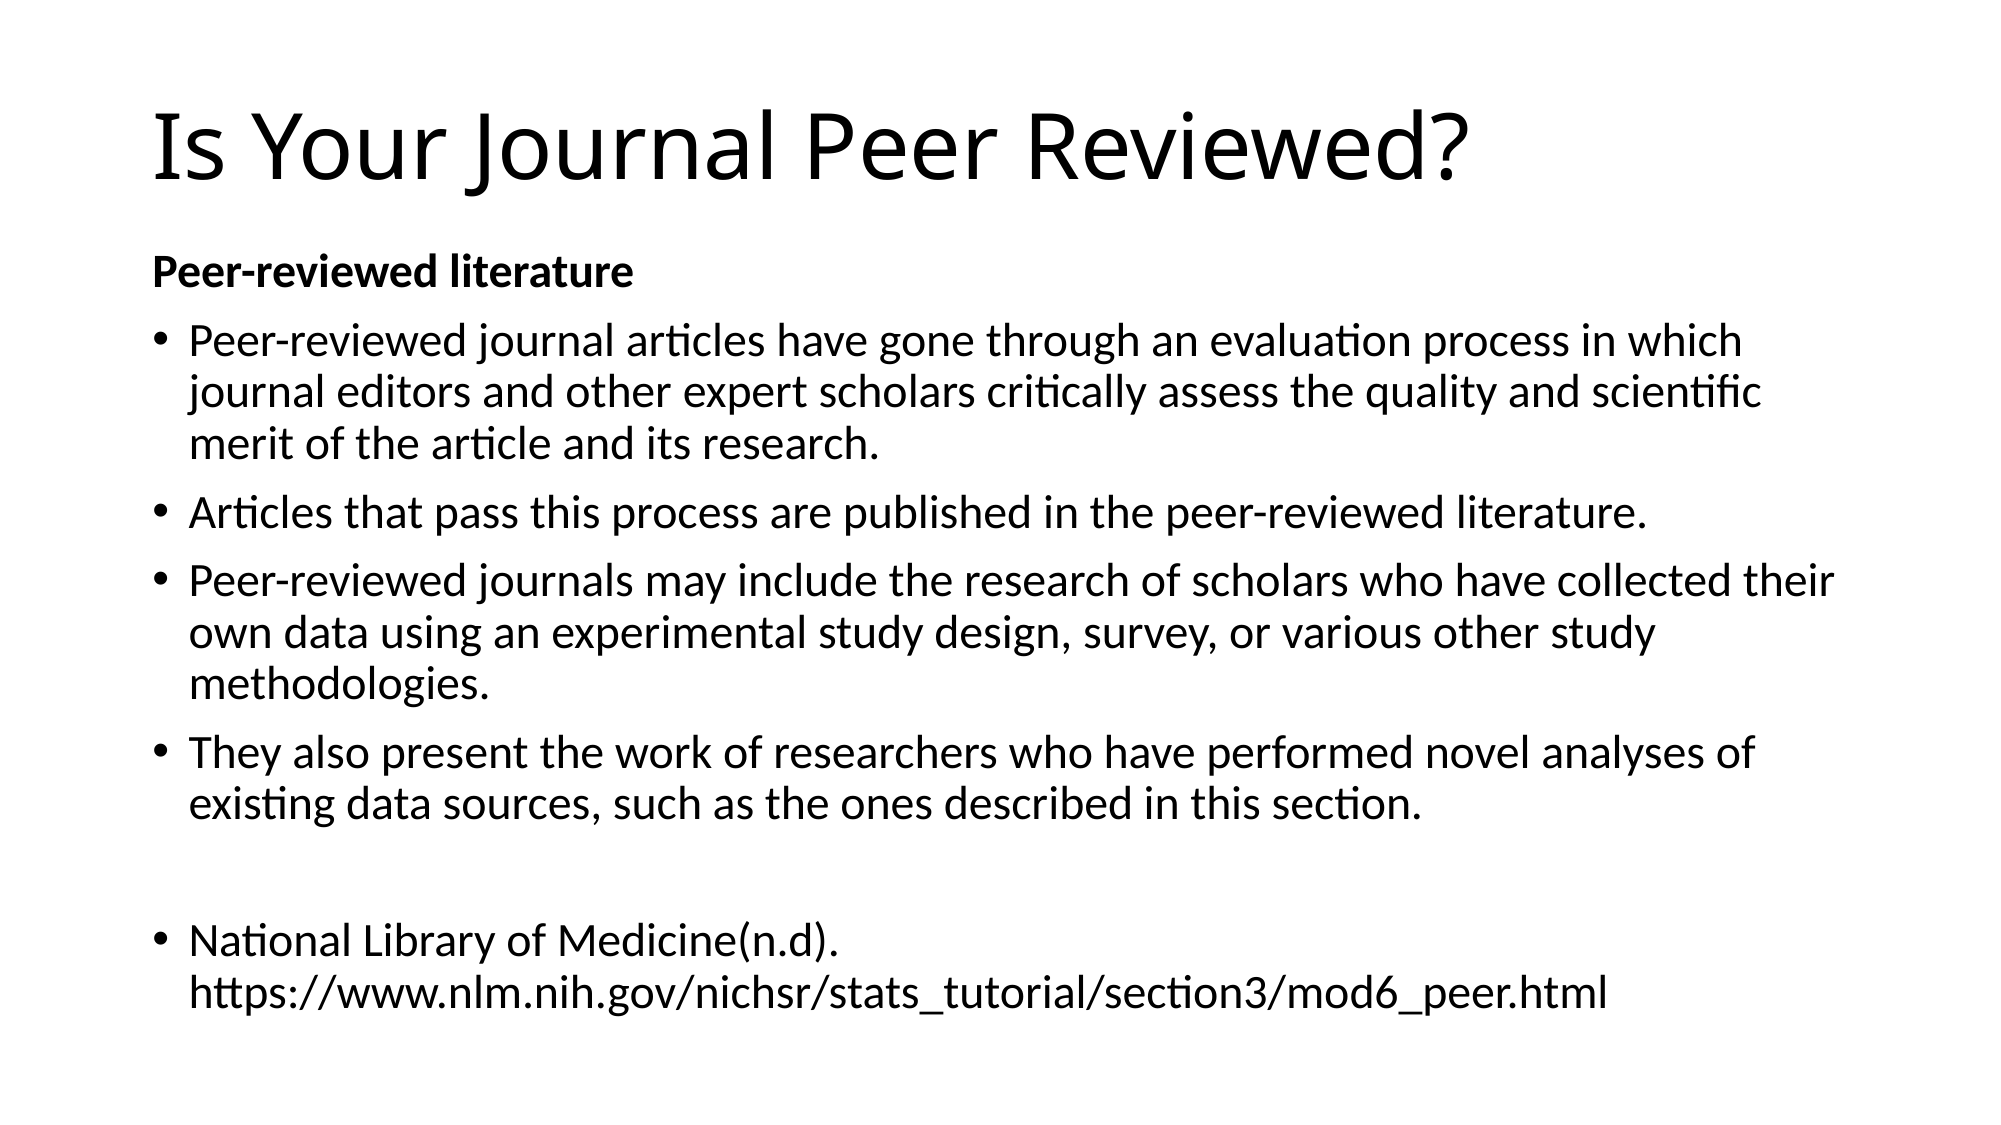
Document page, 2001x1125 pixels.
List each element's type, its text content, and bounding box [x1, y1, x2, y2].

list Peer-reviewed literature Peer-reviewed journal articles have gone through an evaluation process in which journal editors and other expert scholars critically assess the quality and scientific merit of the article and its research. Articles that pass this process are published in the peer-reviewed literature. Peer-reviewed journals may include the research of scholars who have collected their own data using an experimental study design, survey, or various other study methodologies. They also present the work of researchers who have performed novel analyses of existing data sources, such as the ones described in this section. National Library of Medicine(n.d). https://www.nlm.nih.gov/nichsr/stats_tutorial/section3/mod6_peer.html [137, 239, 1863, 1028]
title Is Your Journal Peer Reviewed? [137, 59, 1863, 239]
